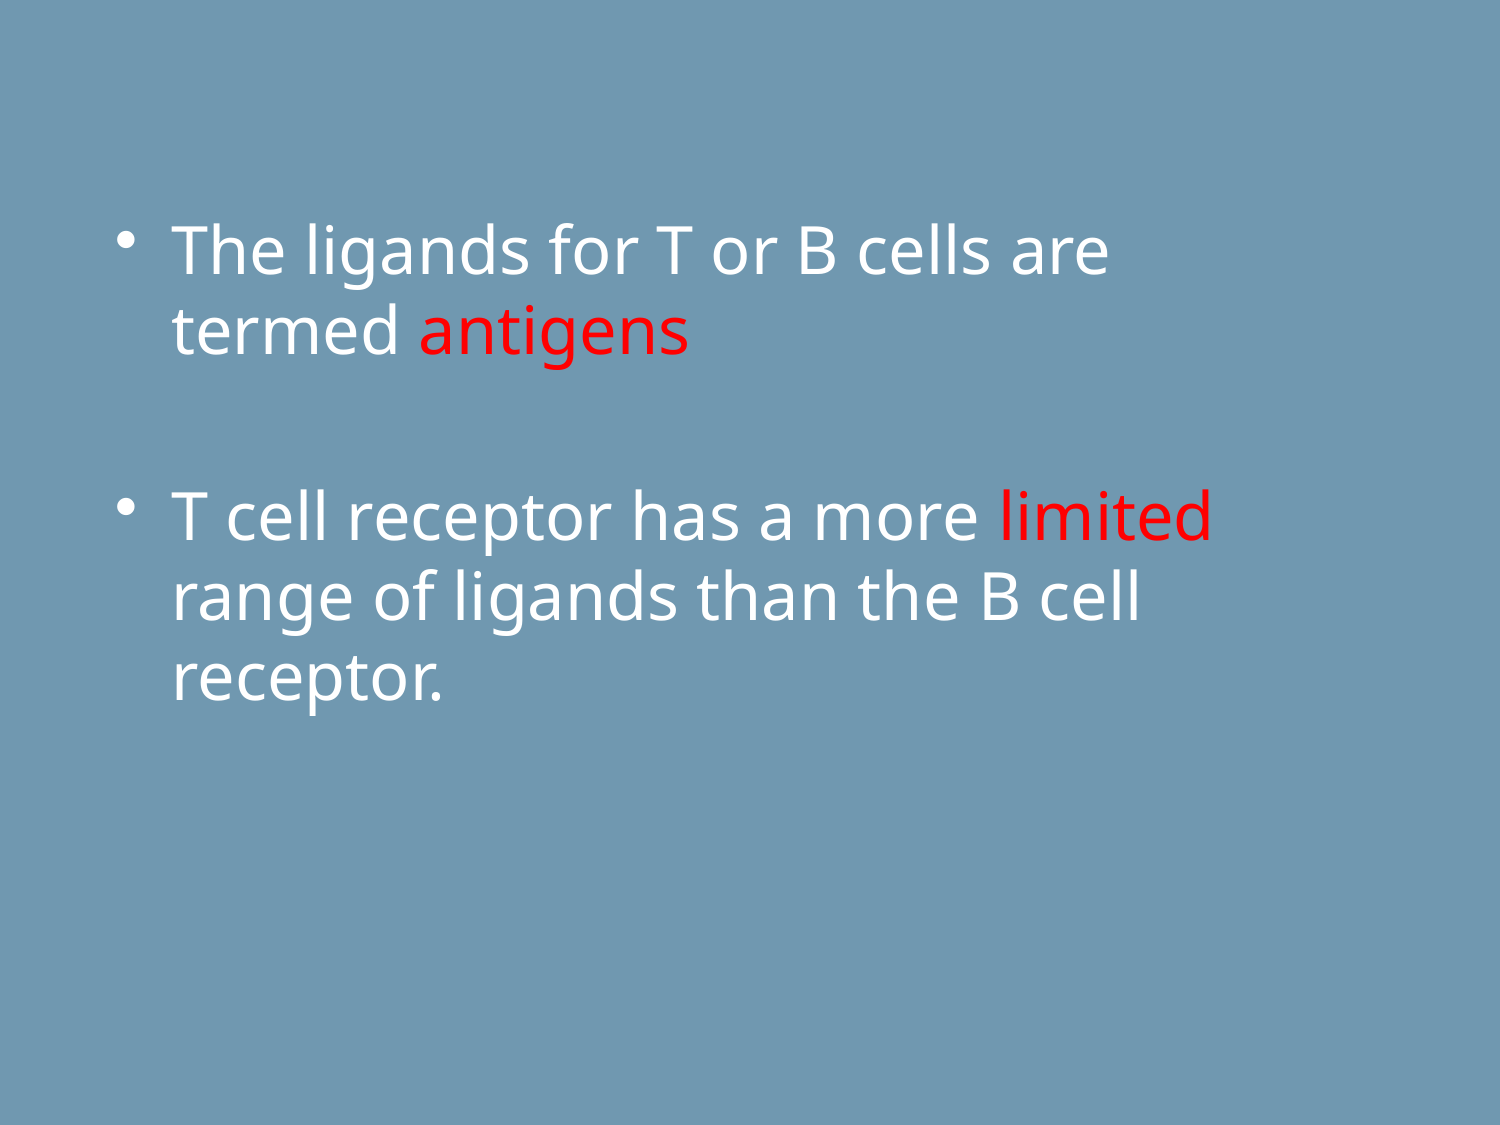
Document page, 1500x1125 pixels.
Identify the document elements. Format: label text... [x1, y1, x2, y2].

list The ligands for T or B cells are termed antigens T cell receptor has a more limited range of ligands than the B cell receptor. [99, 200, 1375, 1125]
